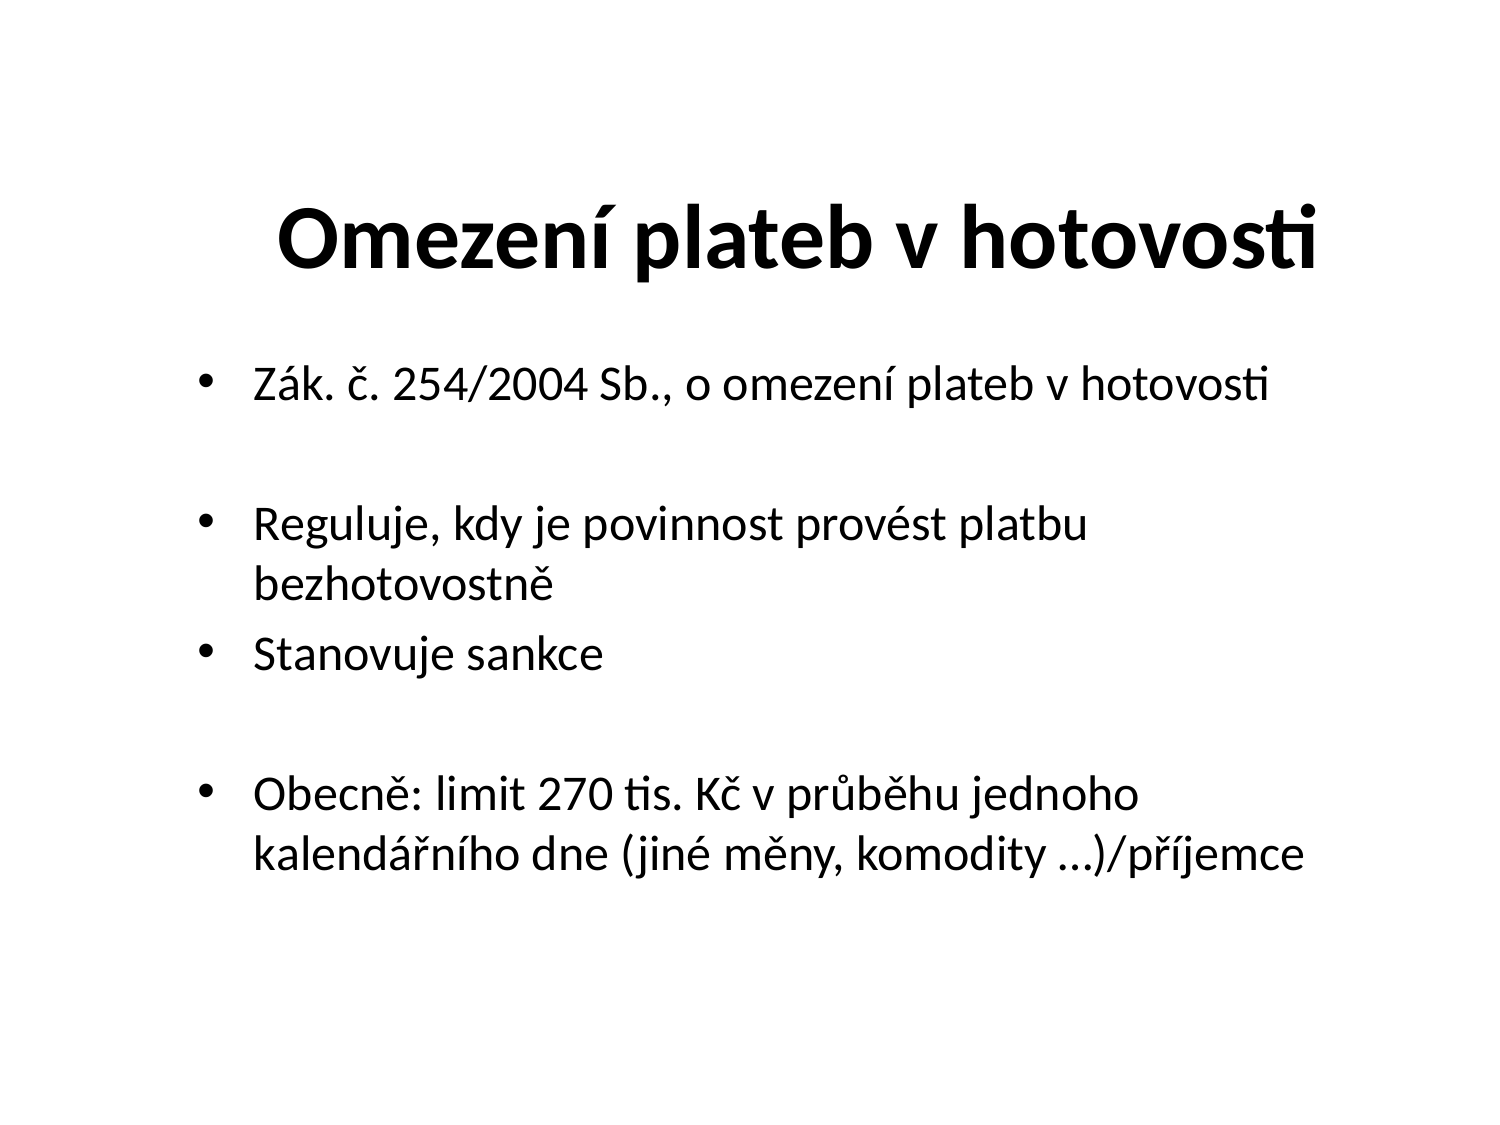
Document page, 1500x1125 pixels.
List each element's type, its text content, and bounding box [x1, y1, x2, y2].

list Zák. č. 254/2004 Sb., o omezení plateb v hotovosti Reguluje, kdy je povinnost provést platbu bezhotovostně Stanovuje sankce Obecně: limit 270 tis. Kč v průběhu jednoho kalendářního dne (jiné měny, komodity …)/příjemce [182, 343, 1416, 897]
title Omezení plateb v hotovosti [182, 137, 1416, 327]
